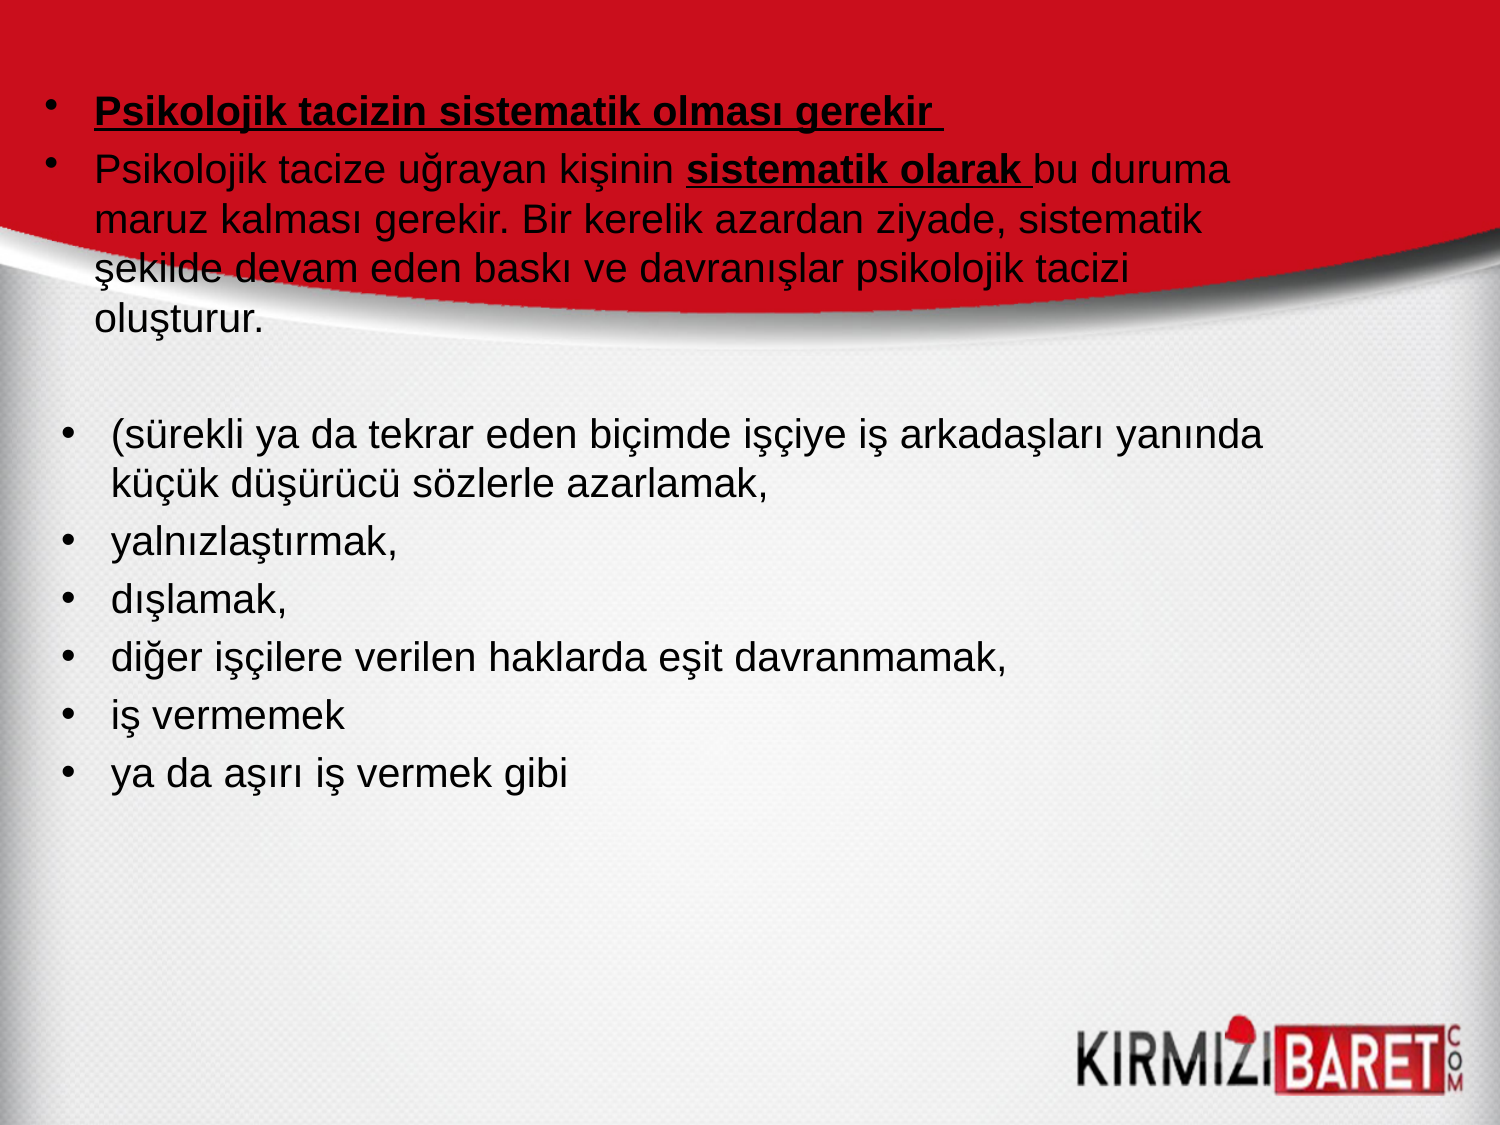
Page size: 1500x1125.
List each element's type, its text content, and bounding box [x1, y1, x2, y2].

list Psikolojik tacizin sistematik olması gerekir Psikolojik tacize uğrayan kişinin sistematik olarak bu duruma maruz kalması gerekir. Bir kerelik azardan ziyade, sistematik şekilde devam eden baskı ve davranışlar psikolojik tacizi oluşturur. (sürekli ya da tekrar eden biçimde işçiye iş arkadaşları yanında küçük düşürücü sözlerle azarlamak, yalnızlaştırmak, dışlamak, diğer işçilere verilen haklarda eşit davranmamak, iş vermemek ya da aşırı iş vermek gibi [29, 18, 1280, 807]
picture [0, 0, 1500, 1125]
